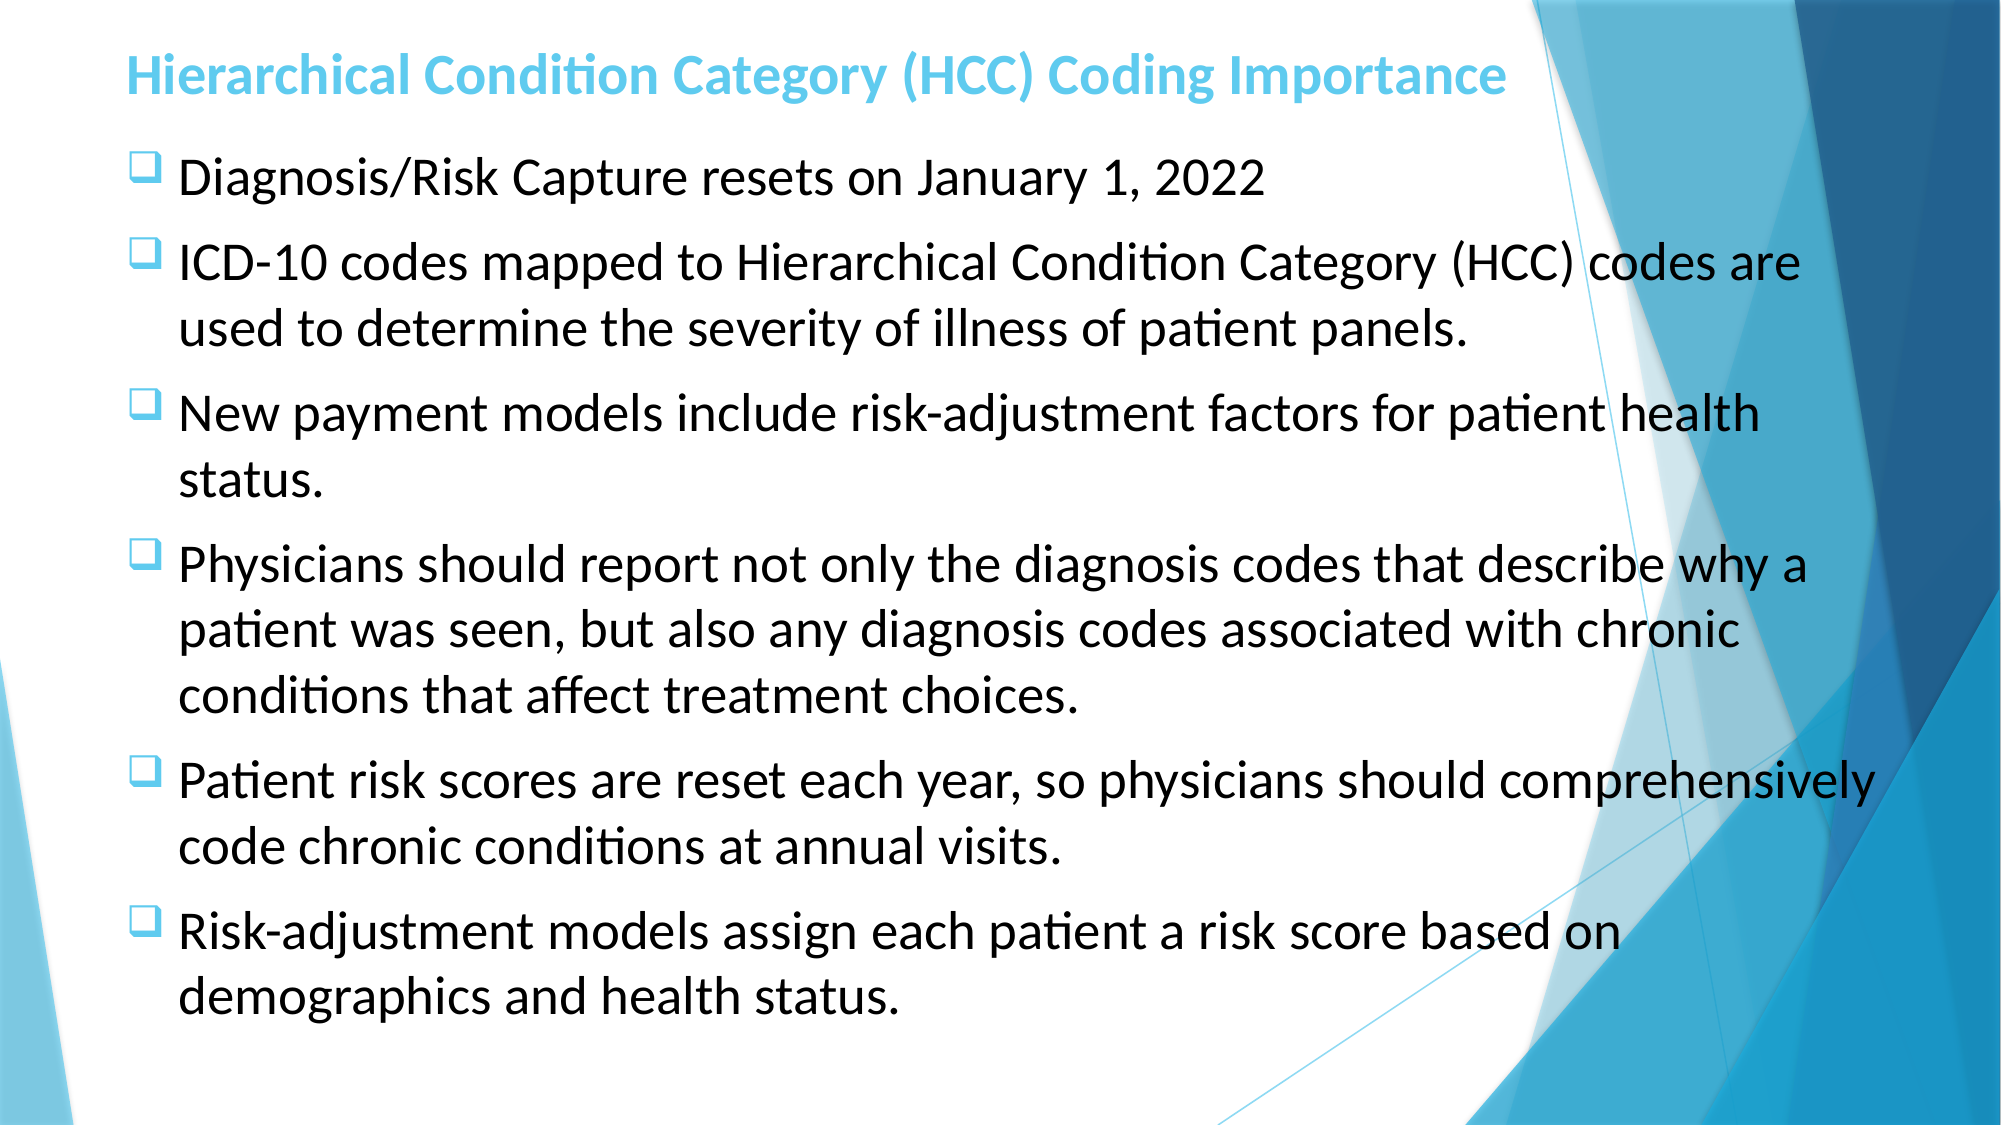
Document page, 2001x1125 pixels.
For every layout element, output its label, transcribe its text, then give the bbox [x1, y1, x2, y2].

list Diagnosis/Risk Capture resets on January 1, 2022 ICD-10 codes mapped to Hierarchical Condition Category (HCC) codes are used to determine the severity of illness of patient panels. New payment models include risk-adjustment factors for patient health status. Physicians should report not only the diagnosis codes that describe why a patient was seen, but also any diagnosis codes associated with chronic conditions that affect treatment choices. Patient risk scores are reset each year, so physicians should comprehensively code chronic conditions at annual visits. Risk-adjustment models assign each patient a risk score based on demographics and health status. [111, 133, 1922, 1040]
title Hierarchical Condition Category (HCC) Coding Importance [111, 28, 1693, 133]
